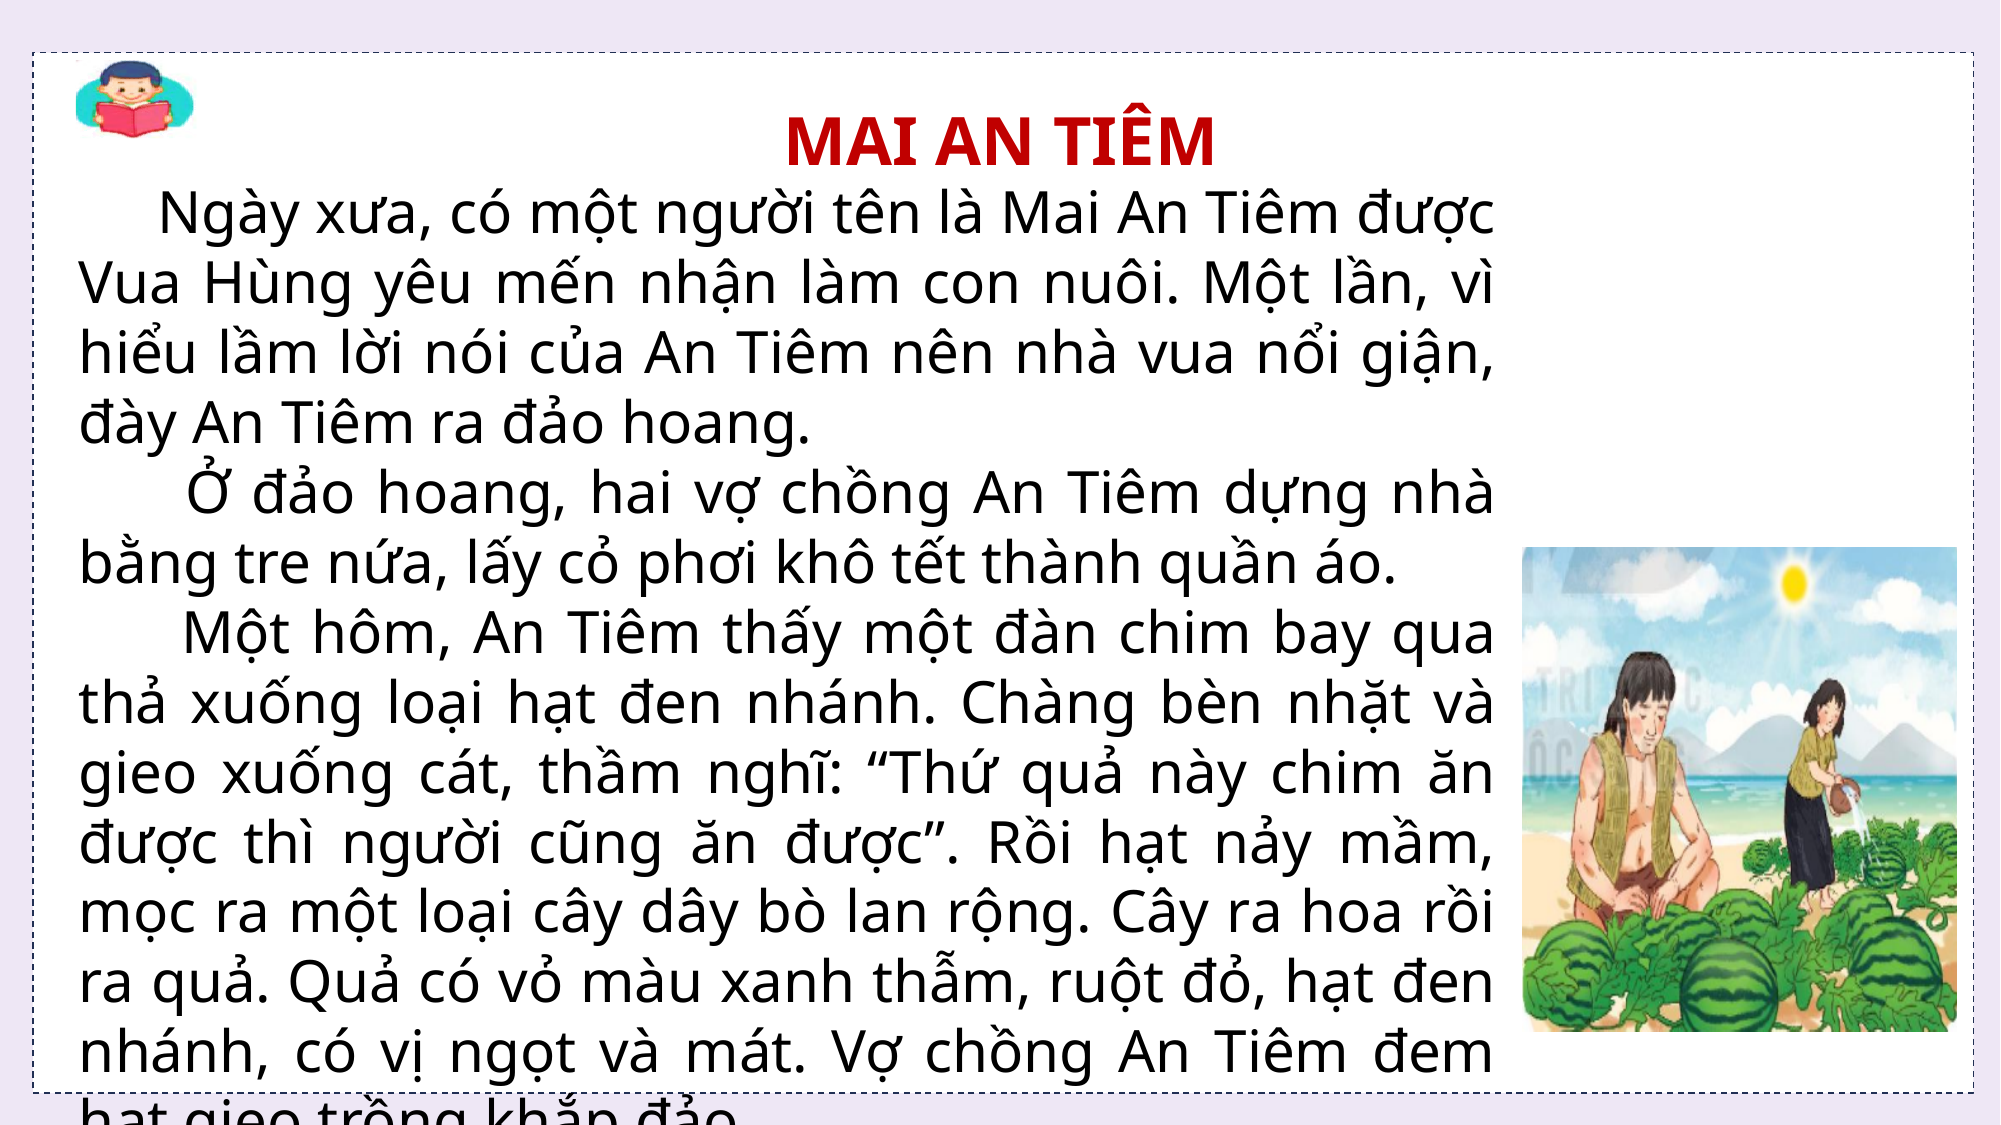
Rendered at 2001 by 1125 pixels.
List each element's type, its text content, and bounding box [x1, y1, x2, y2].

text_box Ngày xưa, có một người tên là Mai An Tiêm được Vua Hùng yêu mến nhận làm con nuôi. Một lần, vì hiểu lầm lời nói của An Tiêm nên nhà vua nổi giận, đày An Tiêm ra đảo hoang. Ở đảo hoang, hai vợ chồng An Tiêm dựng nhà bằng tre nứa, lấy cỏ phơi khô tết thành quần áo. Một hôm, An Tiêm thấy một đàn chim bay qua thả xuống loại hạt đen nhánh. Chàng bèn nhặt và gieo xuống cát, thầm nghĩ: “Thứ quả này chim ăn được thì người cũng ăn được”. Rồi hạt nảy mầm, mọc ra một loại cây dây bò lan rộng. Cây ra hoa rồi ra quả. Quả có vỏ màu xanh thẫm, ruột đỏ, hạt đen nhánh, có vị ngọt và mát. Vợ chồng An Tiêm đem hạt gieo trồng khắp đảo. [64, 167, 1511, 1125]
picture [75, 60, 201, 139]
text_box MAI AN TIÊM [604, 51, 1399, 167]
picture [1522, 547, 1957, 1032]
